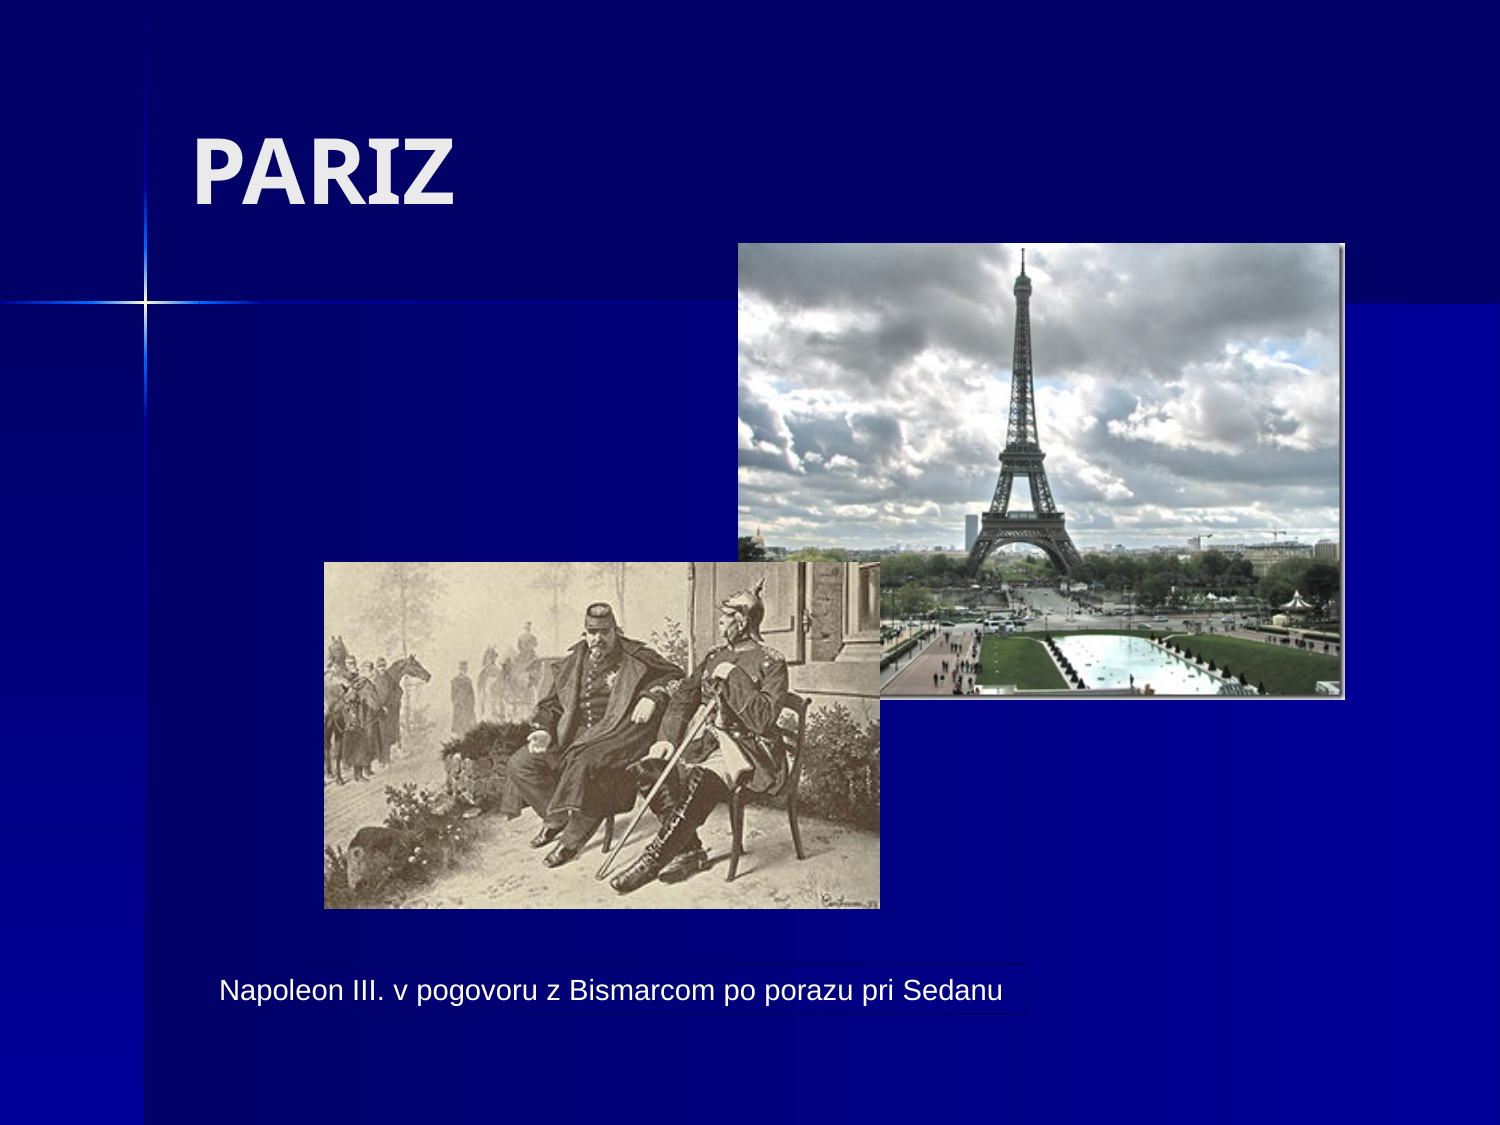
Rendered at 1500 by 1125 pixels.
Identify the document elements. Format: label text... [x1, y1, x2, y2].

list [738, 243, 1345, 700]
title PARIZ [174, 50, 1413, 285]
text_box Napoleon III. v pogovoru z Bismarcom po porazu pri Sedanu [204, 964, 1028, 1014]
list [324, 562, 880, 909]
